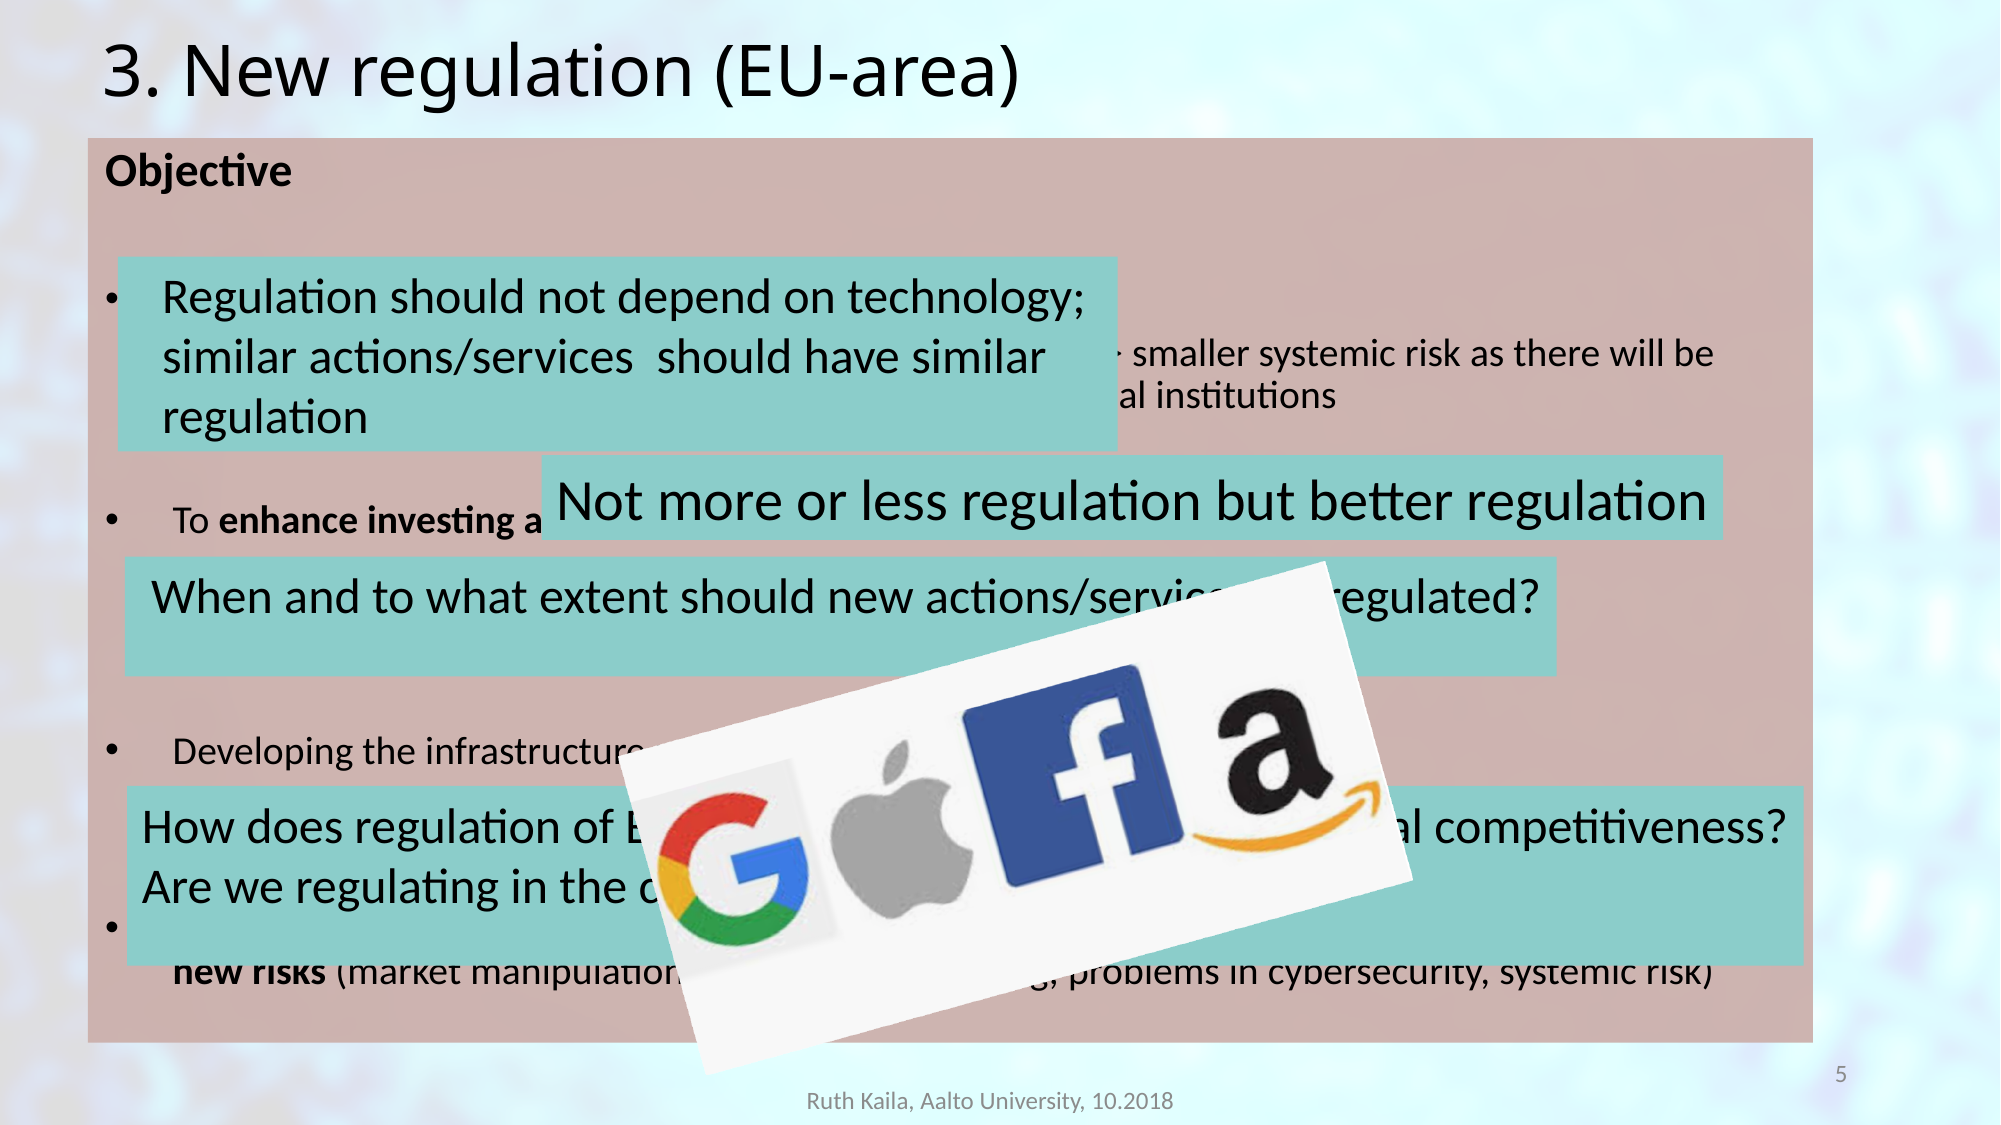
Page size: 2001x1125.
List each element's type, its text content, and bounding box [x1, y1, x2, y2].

text_box When and to what extent should new actions/services be regulated? [124, 556, 1557, 677]
picture [619, 561, 1412, 1075]
title 3. New regulation (EU-area) [87, 4, 1166, 138]
text_box How does regulation of EU-companies affect their international competitiveness? Are we regulating in the correct way? (f.ex. PSD1) [1382, 785, 1804, 966]
list Objective To enhance financial stability more competition and players in the financial sector -> smaller systemic risk as there will be more players, not only very large too-big-to-fail financial institutions To enhance investing and investments also small portions of money into work easier fundraising for companies Developing the infrastructure needed by digital financial markets one single European digital financial market, competitiveness against China New technologies bringing transparency to profit customers and companies BUT should not create new risks (market manipulation, misleading marketing, problems in cybersecurity, systemic risk) [87, 138, 1813, 1043]
text_box How does regulation of EU-companies affect their international competitiveness? Are we regulating in the correct way? (f.ex. PSD1) [127, 785, 648, 966]
footer Ruth Kaila, Aalto University, 10.2018 [653, 1069, 1329, 1125]
text_box Not more or less regulation but better regulation [541, 455, 1724, 540]
text_box Regulation should not depend on technology; similar actions/services should have similar regulation [117, 256, 1118, 452]
slide_number 4 [1412, 1042, 1863, 1103]
